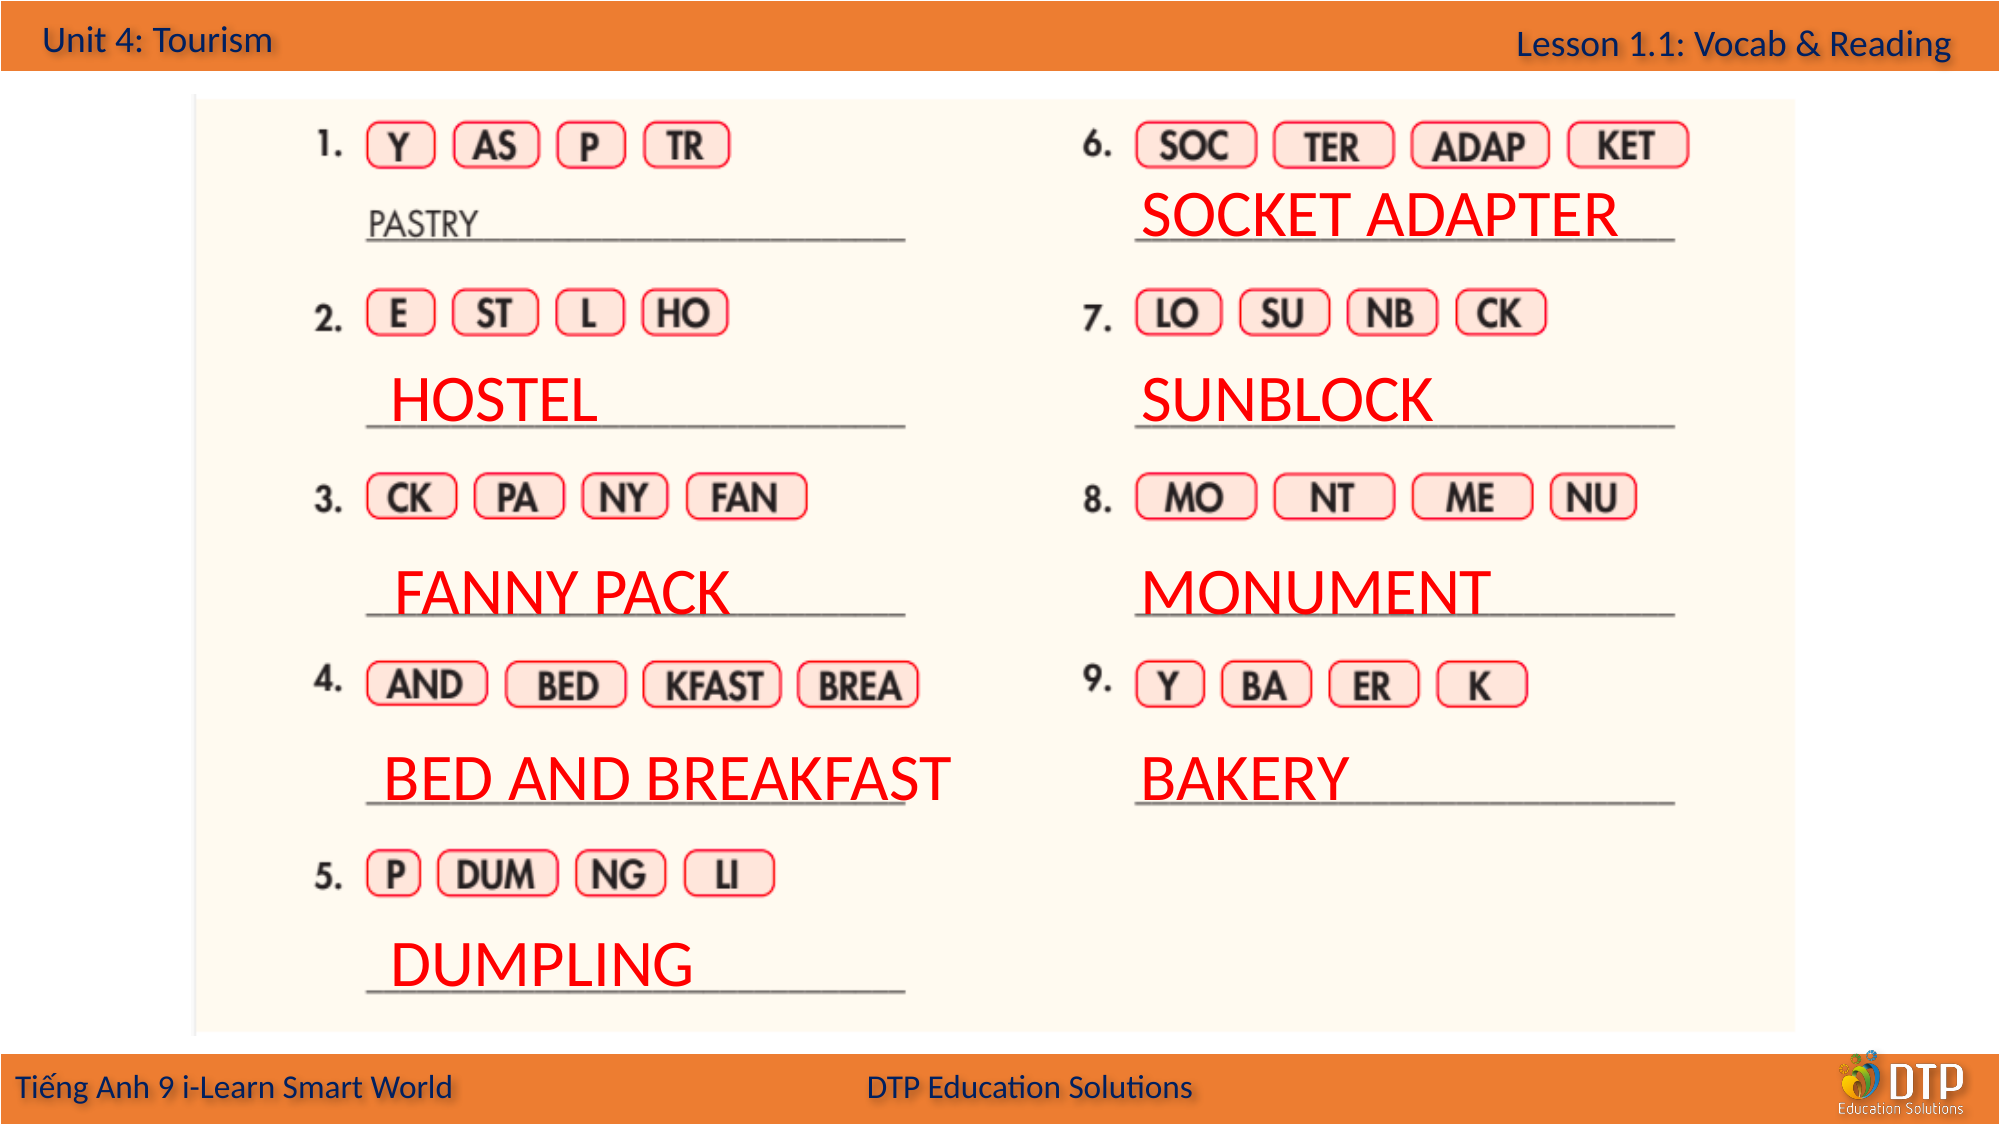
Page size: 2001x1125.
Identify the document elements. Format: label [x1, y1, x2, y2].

picture [191, 94, 1799, 1036]
picture [1839, 1050, 1963, 1114]
